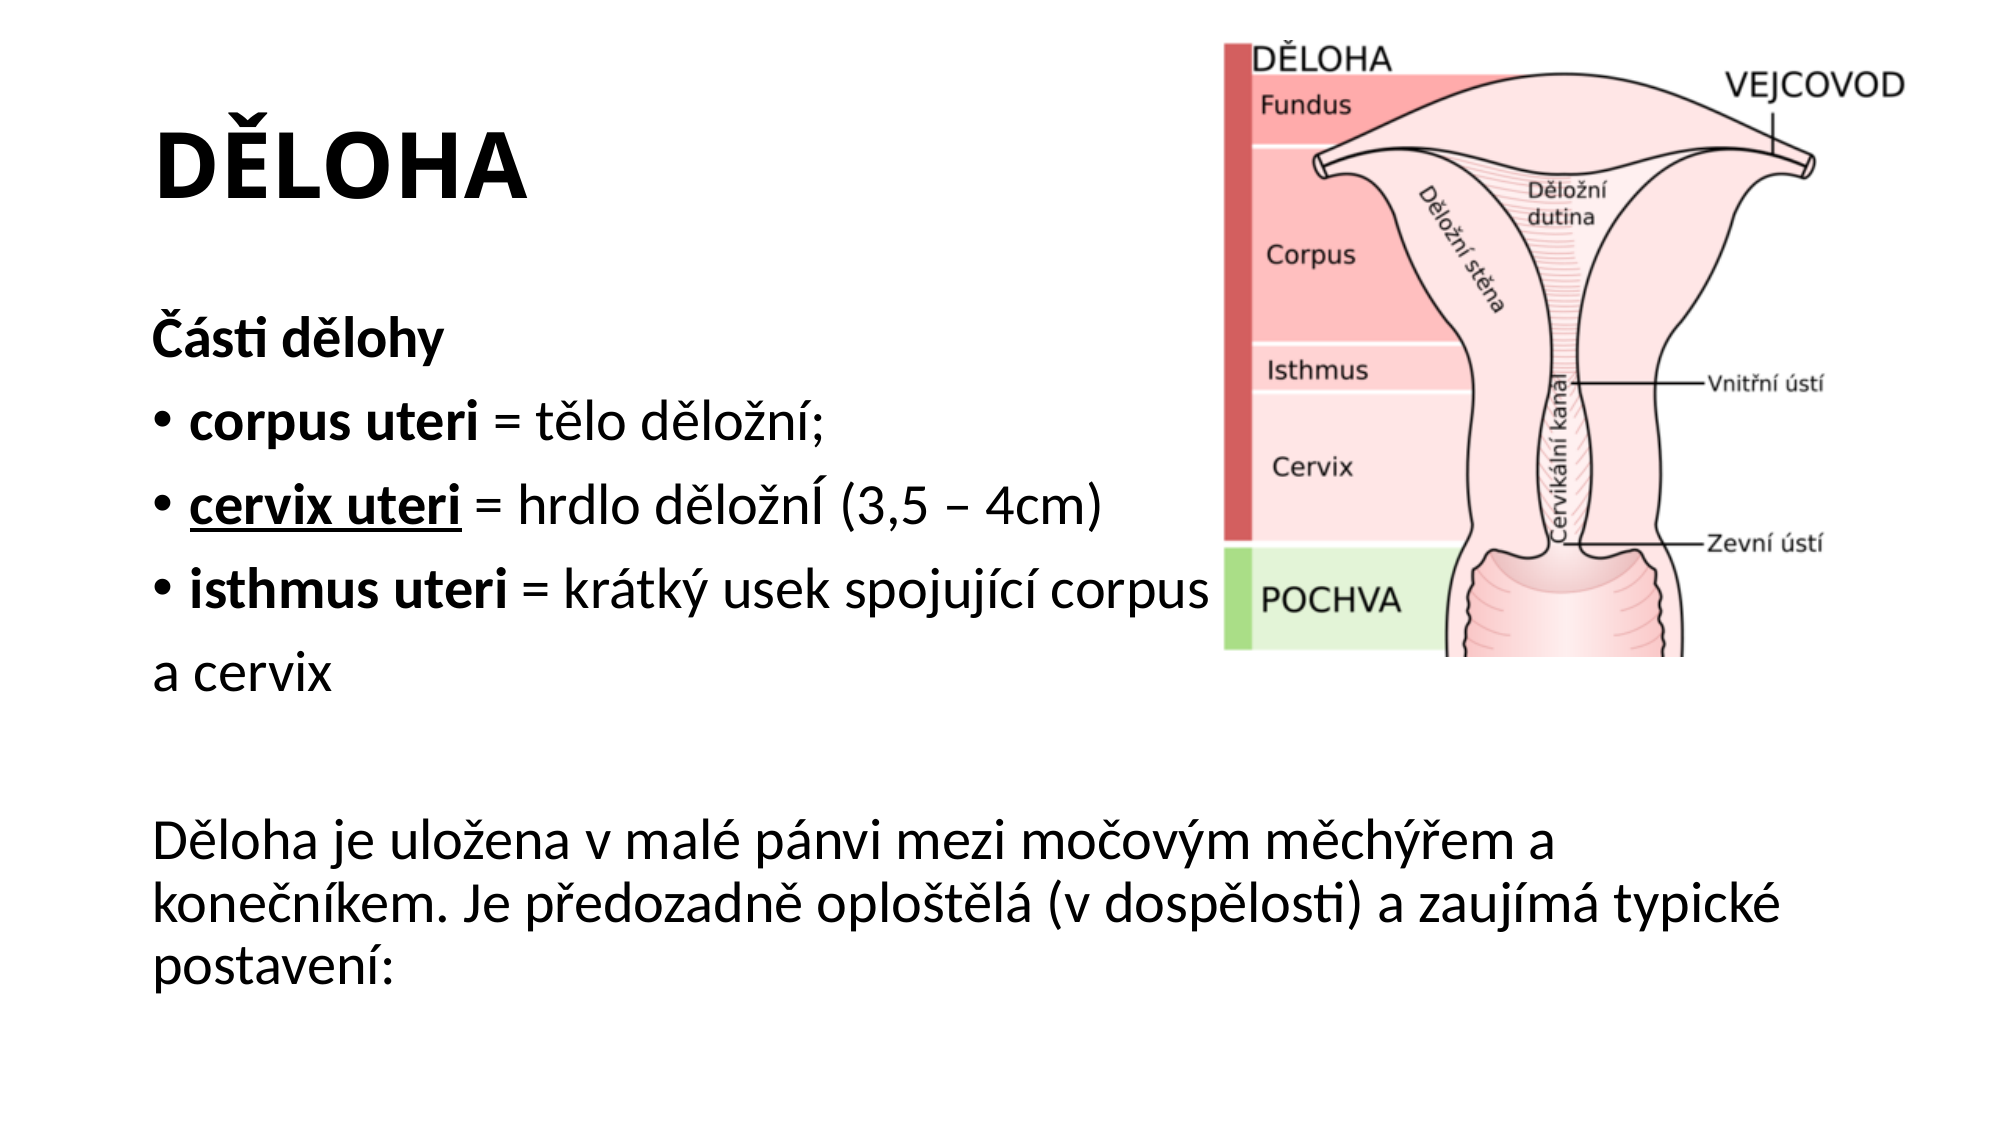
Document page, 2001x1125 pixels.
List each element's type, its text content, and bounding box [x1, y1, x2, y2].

title DĚLOHA [137, 59, 1210, 278]
list Části dělohy corpus uteri = tělo děložní; cervix uteri = hrdlo děložnÍ (3,5 – 4cm) isthmus uteri = krátký usek spojující corpus a cervix Děloha je uložena v malé pánvi mezi močovým měchýřem a konečníkem. Je předozadně oploštělá (v dospělosti) a zaujímá typické postavení: [137, 299, 1863, 1014]
picture [1210, 40, 1914, 657]
